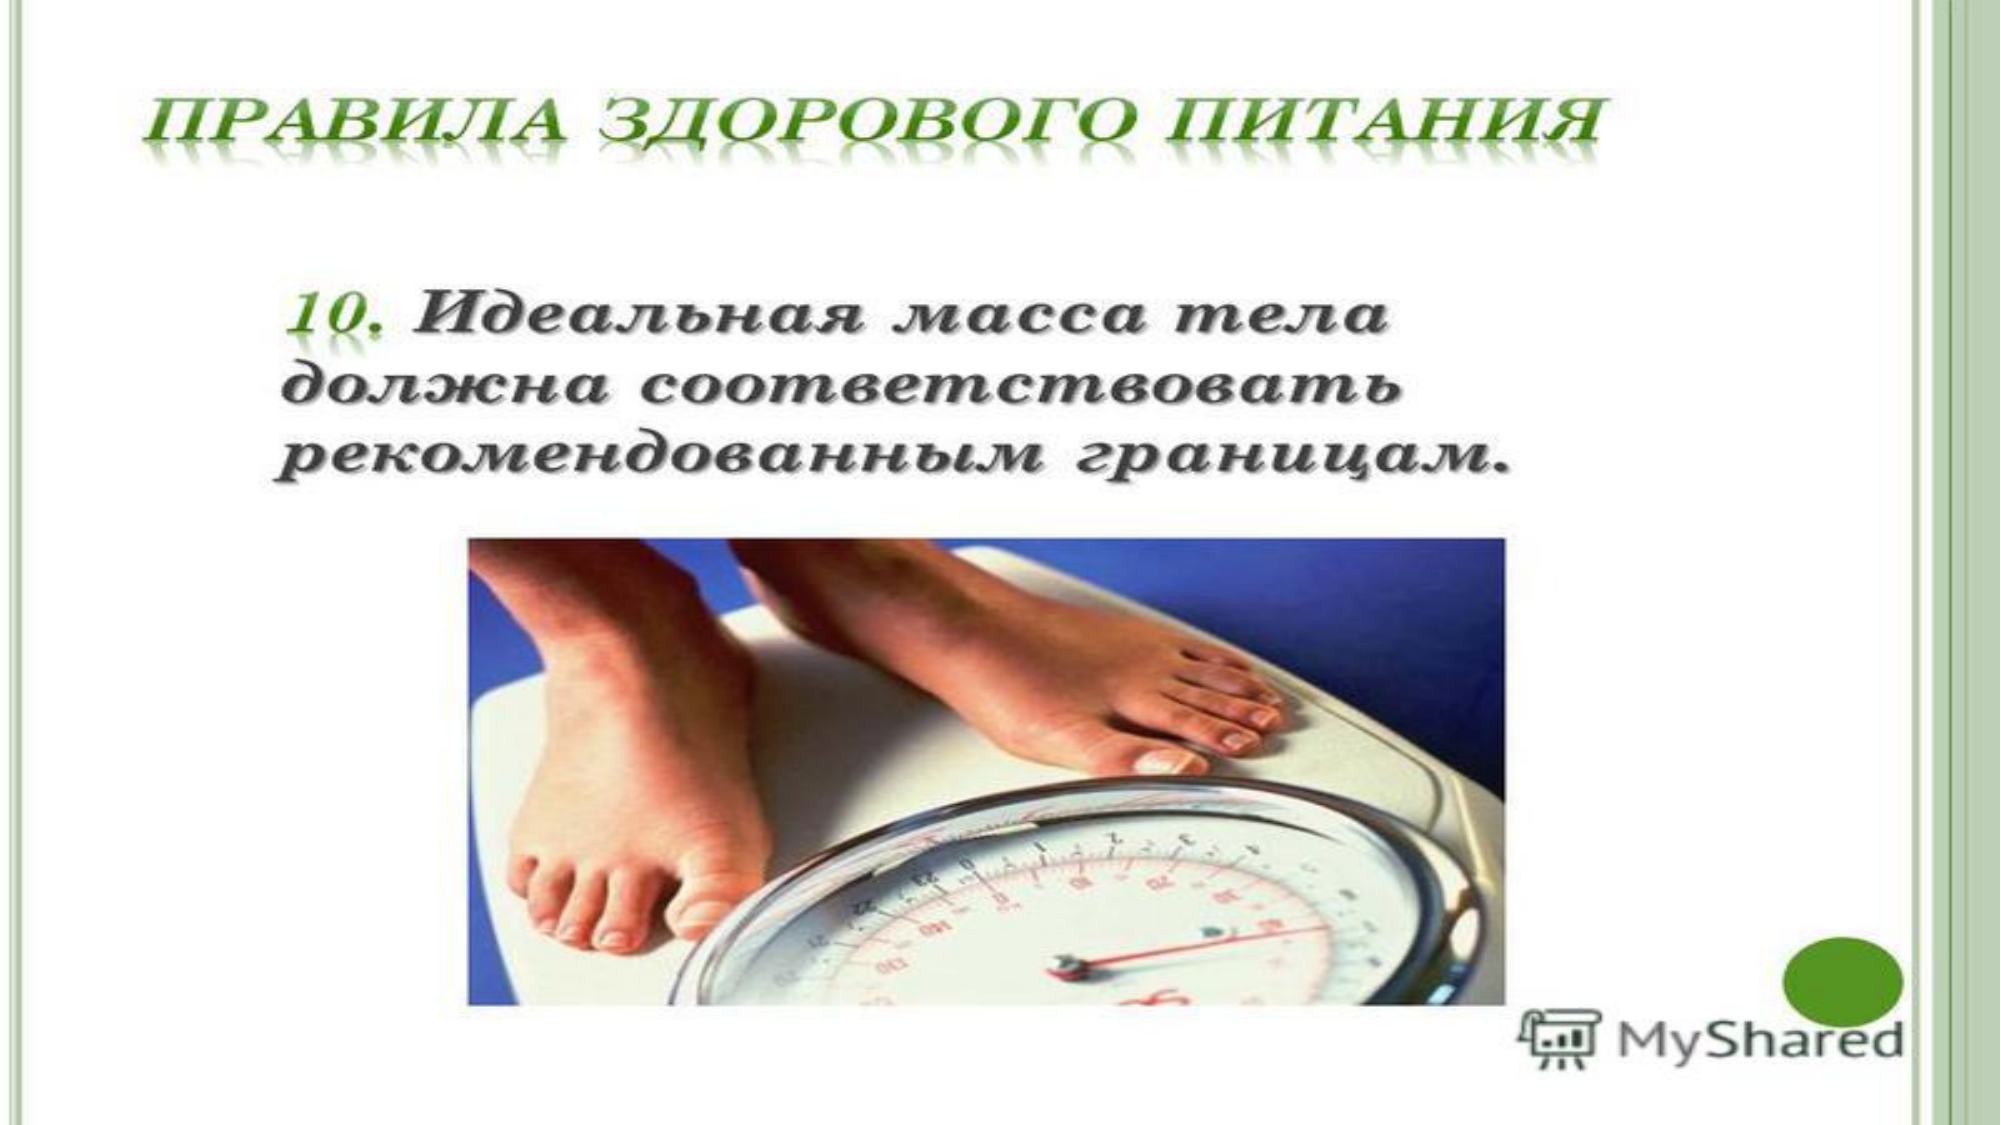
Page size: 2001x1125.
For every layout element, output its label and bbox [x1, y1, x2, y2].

list [0, 0, 2000, 1125]
